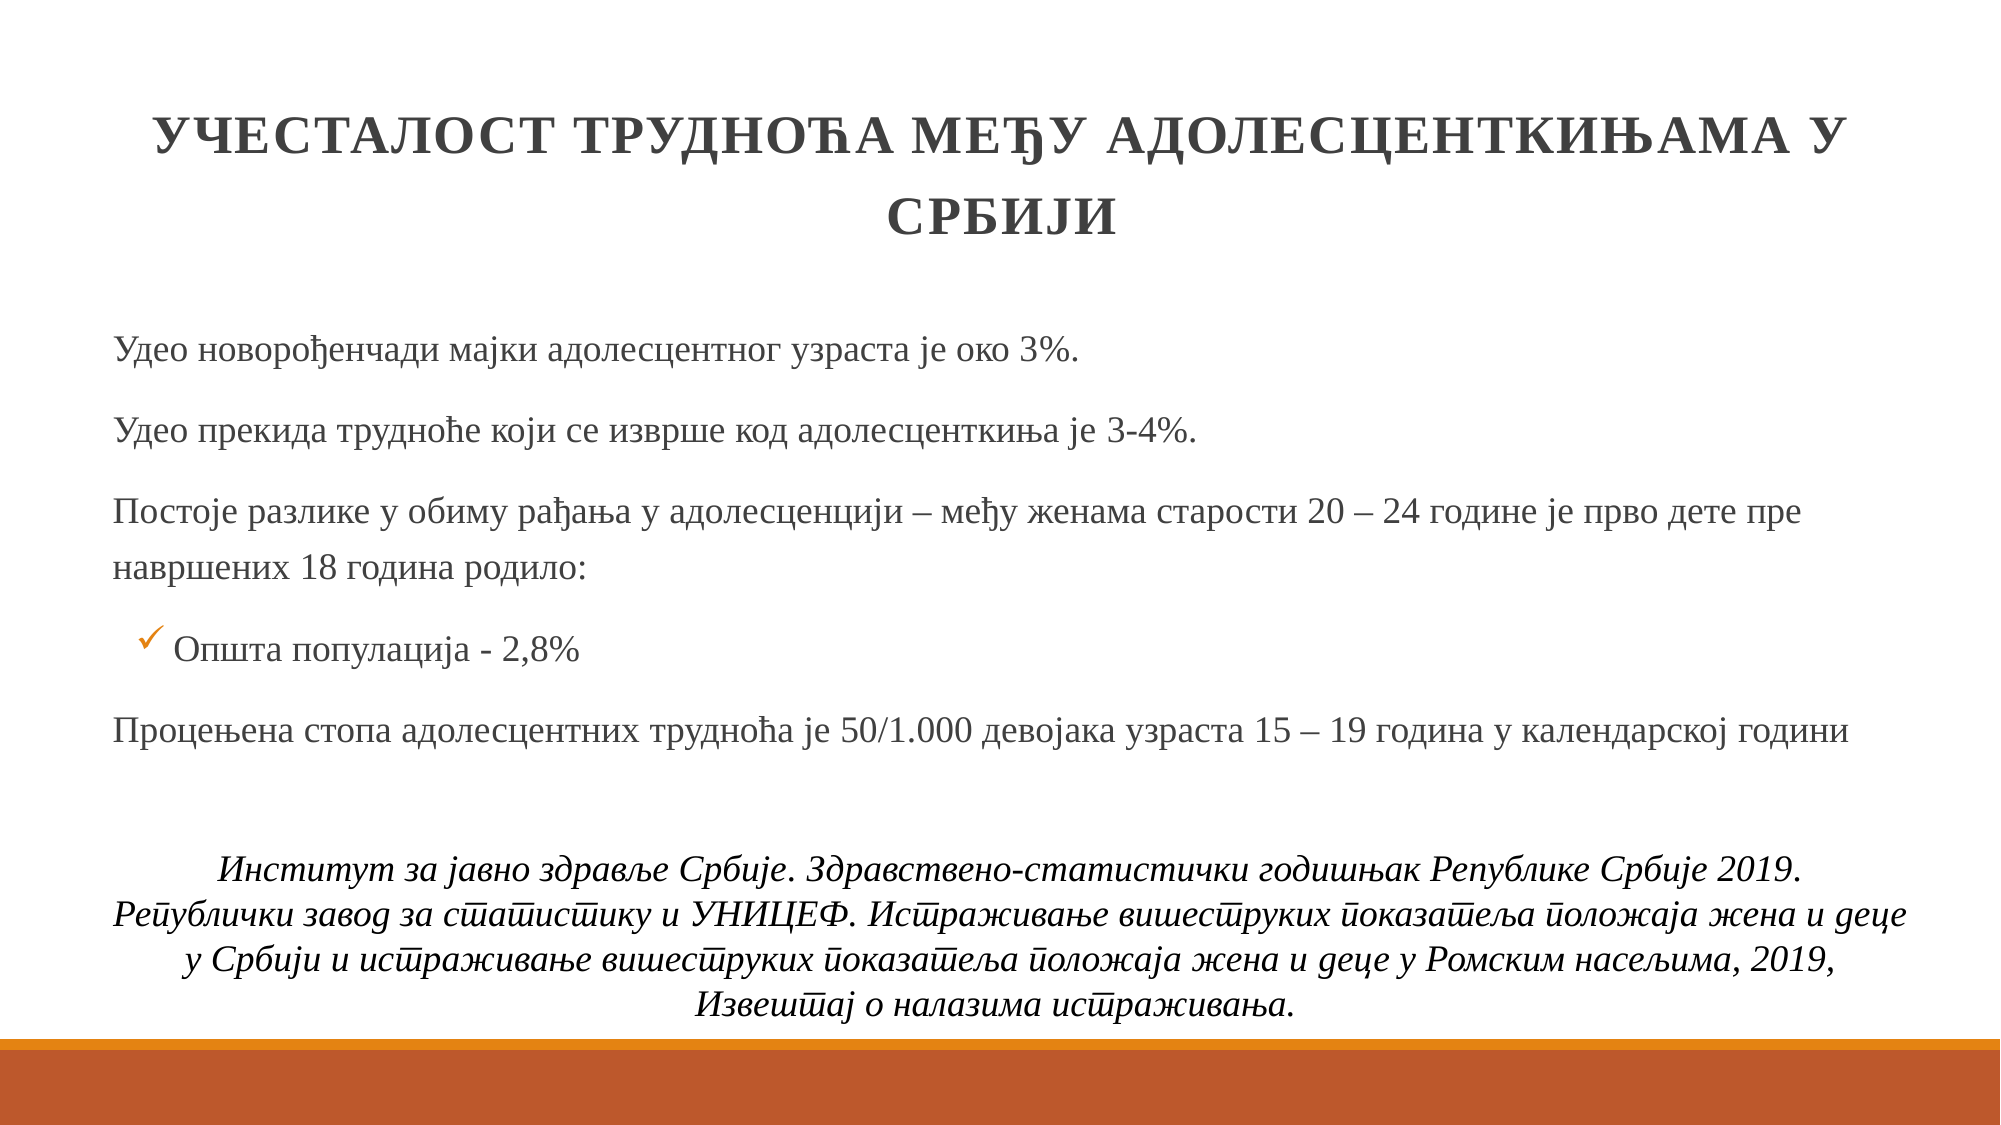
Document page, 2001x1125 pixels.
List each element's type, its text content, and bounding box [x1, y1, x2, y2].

title УЧЕСТАЛОСТ ТРУДНОЋА МЕЂУ АДОЛЕСЦЕНТКИЊАМА У СРБИЈИ [110, 96, 1894, 211]
picture [0, 0, 2001, 1125]
list Удео новорођенчади мајки адолесцентног узраста је око 3%. Удео прекида трудноће који се изврше код адолесценткиња је 3-4%. Постоје разлике у обиму рађања у адолесценцији – међу женама старости 20 – 24 године је прво дете пре навршених 18 година родило: Општа популација - 2,8% Процењена стопа адолесцентних трудноћа је 50/1.000 девојака узраста 15 – 19 година у календарској години [97, 316, 1923, 805]
text_box Институт за јавно здравље Србије. Здравствено-статистички годишњак Републике Србије 2019. Републички завод за статистику и УНИЦЕФ. Истраживање вишеструких показатеља положаја жена и деце у Србији и истраживање вишеструких показатеља положаја жена и деце у Ромским насељима, 2019, Извештај о налазима истраживања. [97, 836, 1923, 1032]
